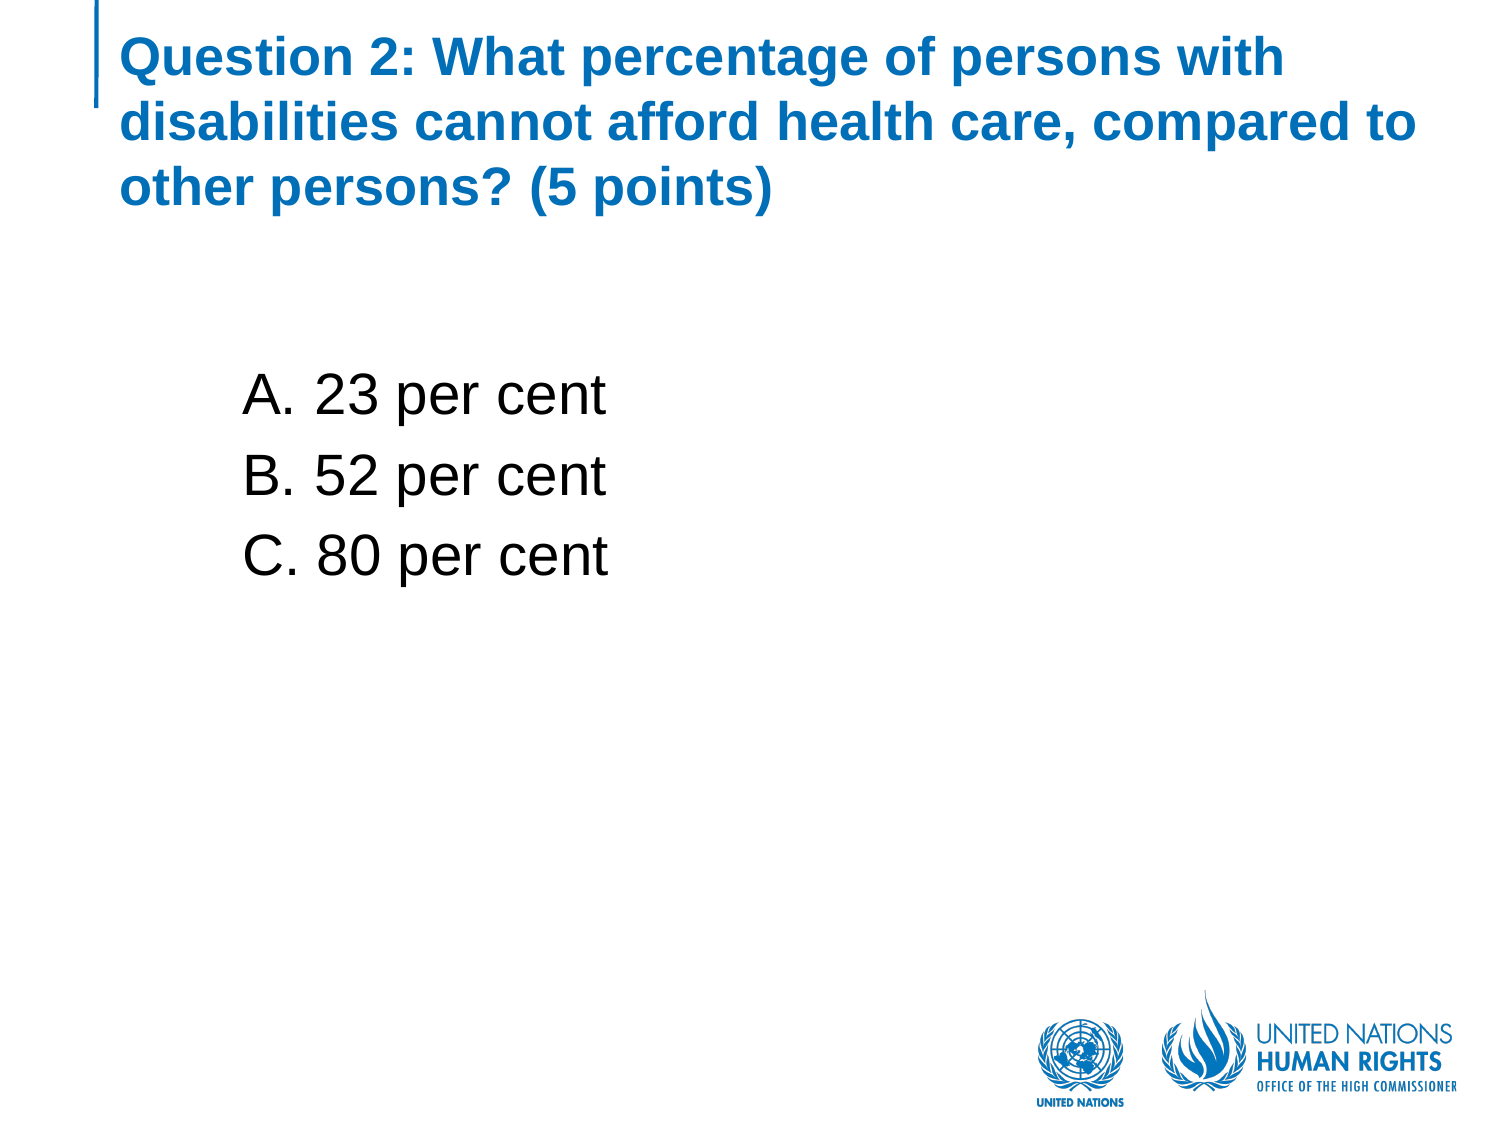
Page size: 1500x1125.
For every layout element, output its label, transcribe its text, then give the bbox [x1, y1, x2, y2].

text_box 23 per cent 52 per cent 80 per cent [227, 338, 1125, 595]
title Question 2: What percentage of persons with disabilities cannot afford health care, compared to other persons? (5 points) [104, 14, 1494, 219]
picture [1037, 990, 1457, 1107]
